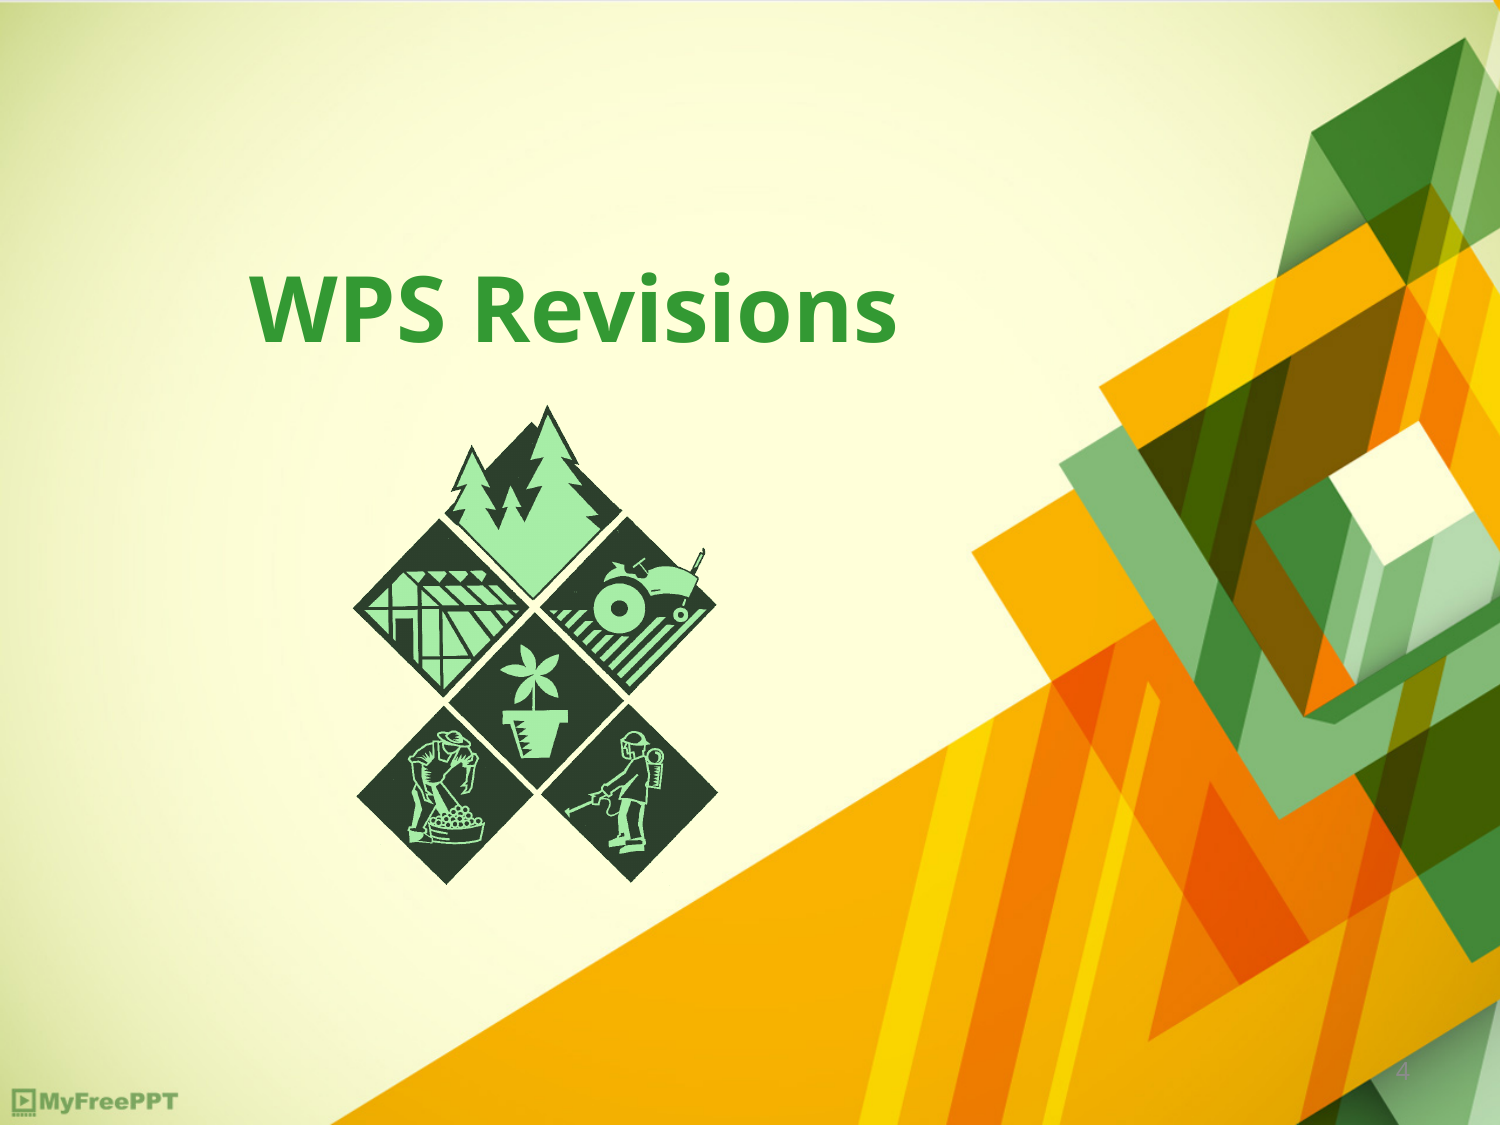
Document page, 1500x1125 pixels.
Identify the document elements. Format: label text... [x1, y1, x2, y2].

title WPS Revisions [75, 212, 1075, 400]
picture [0, 0, 1500, 1125]
slide_number 4 [1074, 1042, 1425, 1103]
